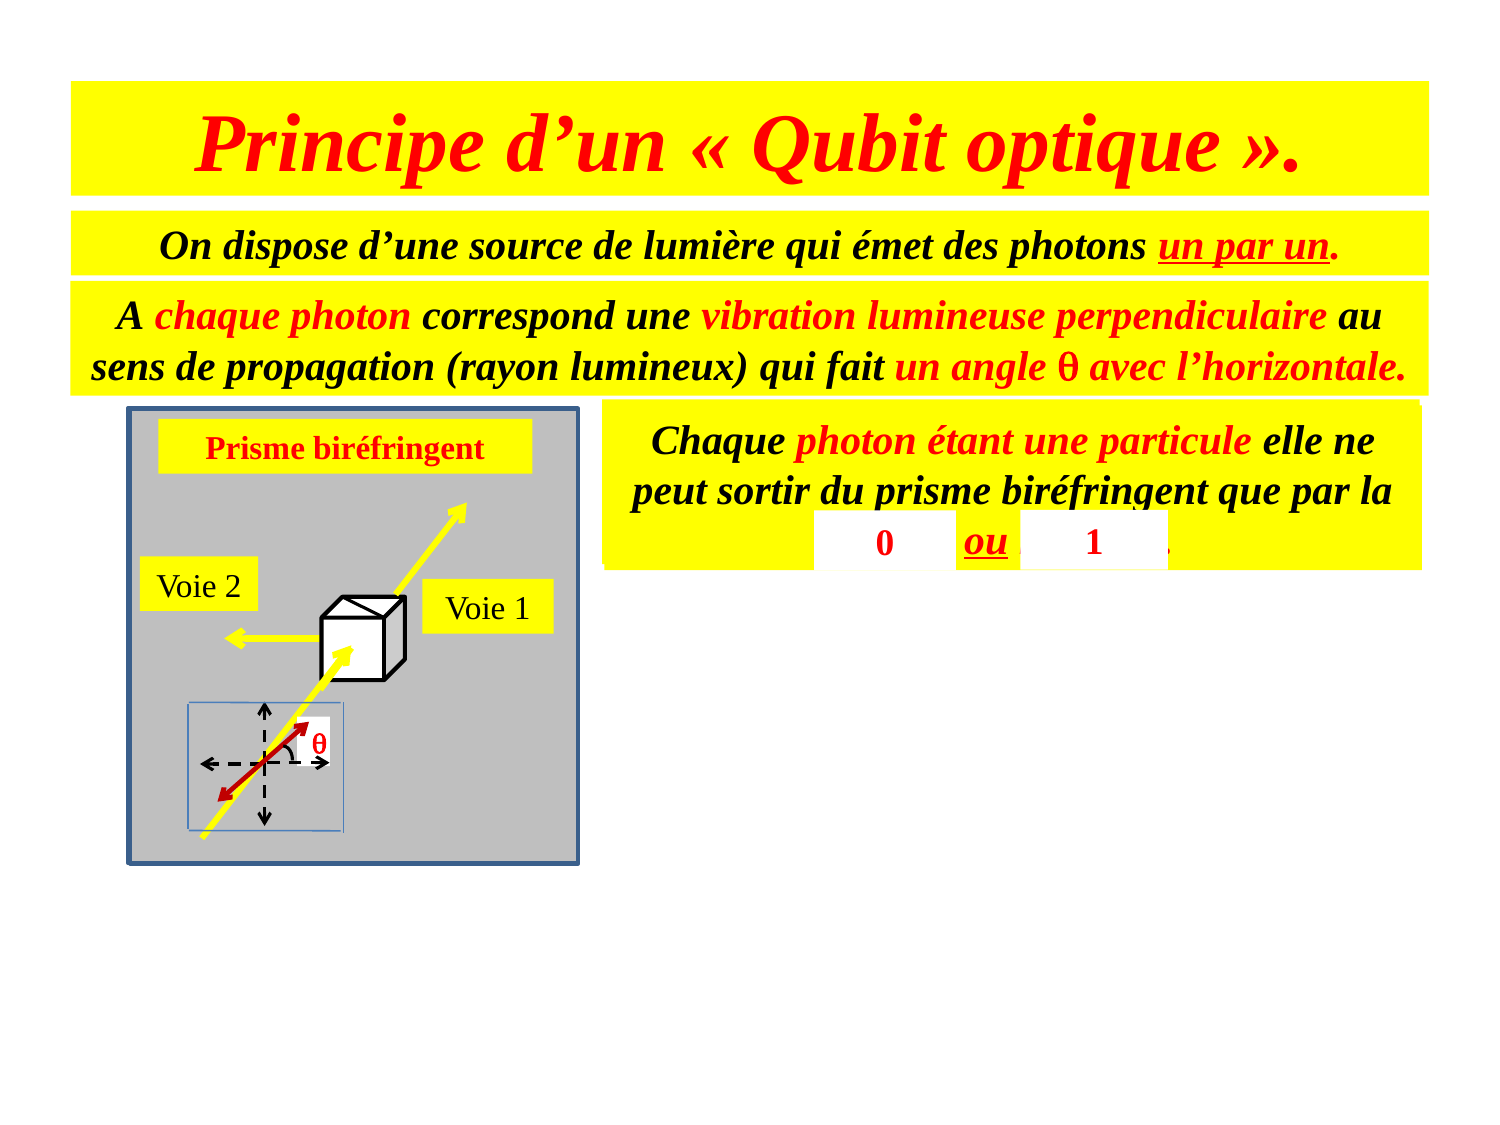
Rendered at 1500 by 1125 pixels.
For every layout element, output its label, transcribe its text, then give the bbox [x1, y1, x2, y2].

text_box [127, 399, 1421, 405]
text_box Principe d’un « Qubit optique ». [70, 81, 1430, 196]
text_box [70, 210, 1430, 281]
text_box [129, 405, 1423, 864]
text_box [70, 280, 1429, 846]
